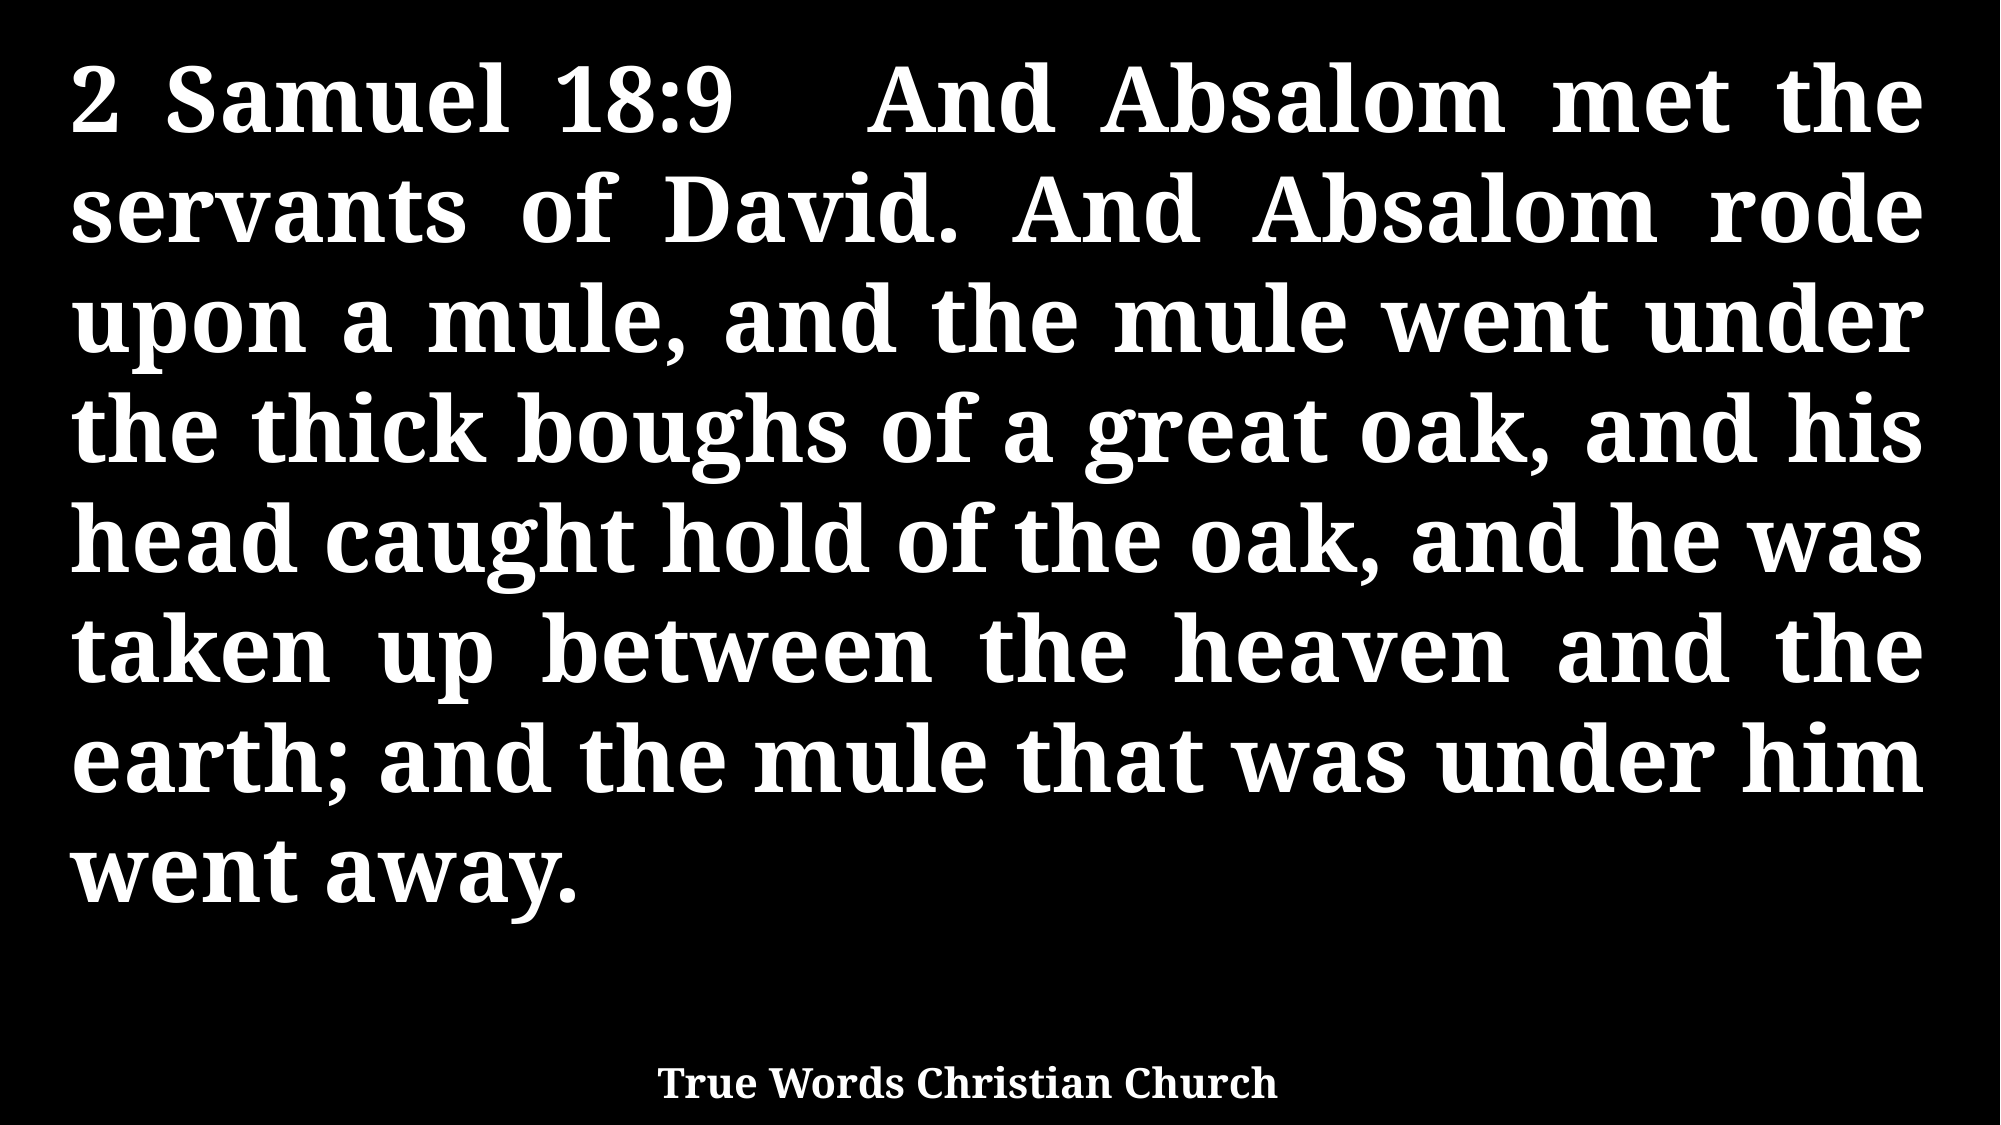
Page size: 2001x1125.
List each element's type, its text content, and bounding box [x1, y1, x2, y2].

text_box 2 Samuel 18:9 And Absalom met the servants of David. And Absalom rode upon a mule, and the mule went under the thick boughs of a great oak, and his head caught hold of the oak, and he was taken up between the heaven and the earth; and the mule that was under him went away. [55, 33, 1944, 928]
text_box True Words Christian Church [642, 1049, 1294, 1114]
